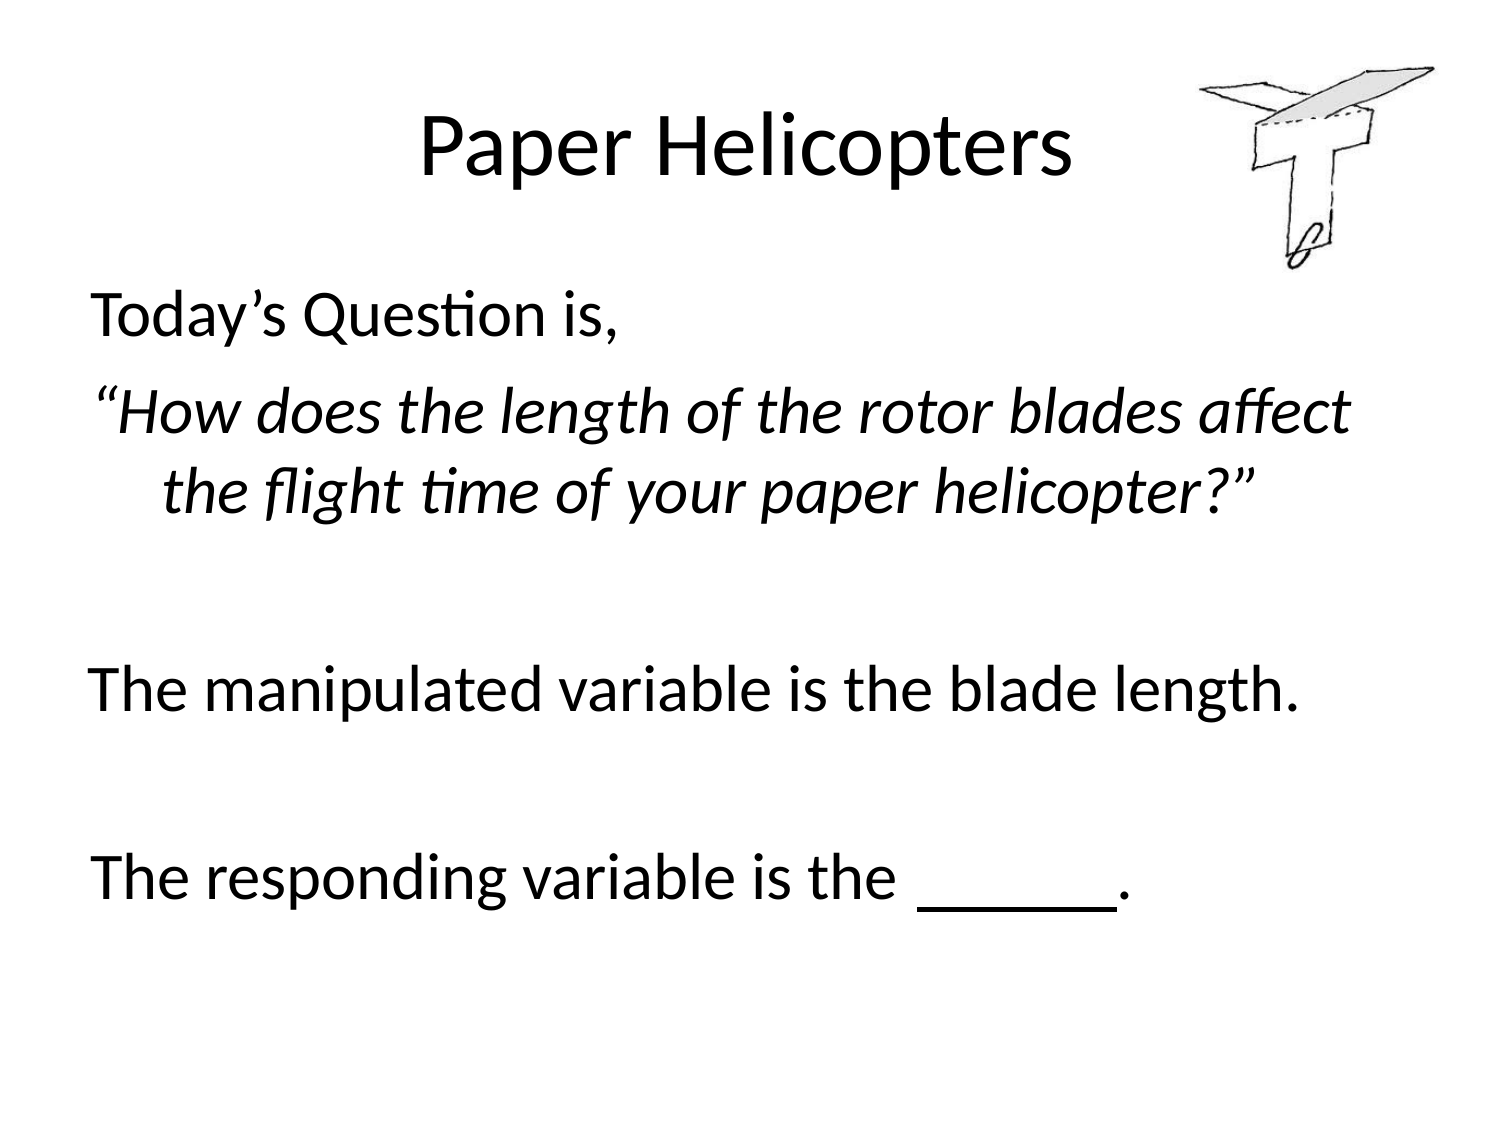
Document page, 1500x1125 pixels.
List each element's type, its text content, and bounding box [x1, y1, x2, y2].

title Paper Helicopters [377, 48, 1122, 269]
text_box . [1114, 833, 1136, 914]
text_box The responding variable is the [87, 833, 905, 914]
text_box [1195, 58, 1439, 273]
text_box Today’s Question is, “How does the length of the rotor blades affect the flight time of your paper helicopter?” The manipulated variable is the blade length. [87, 269, 1362, 725]
